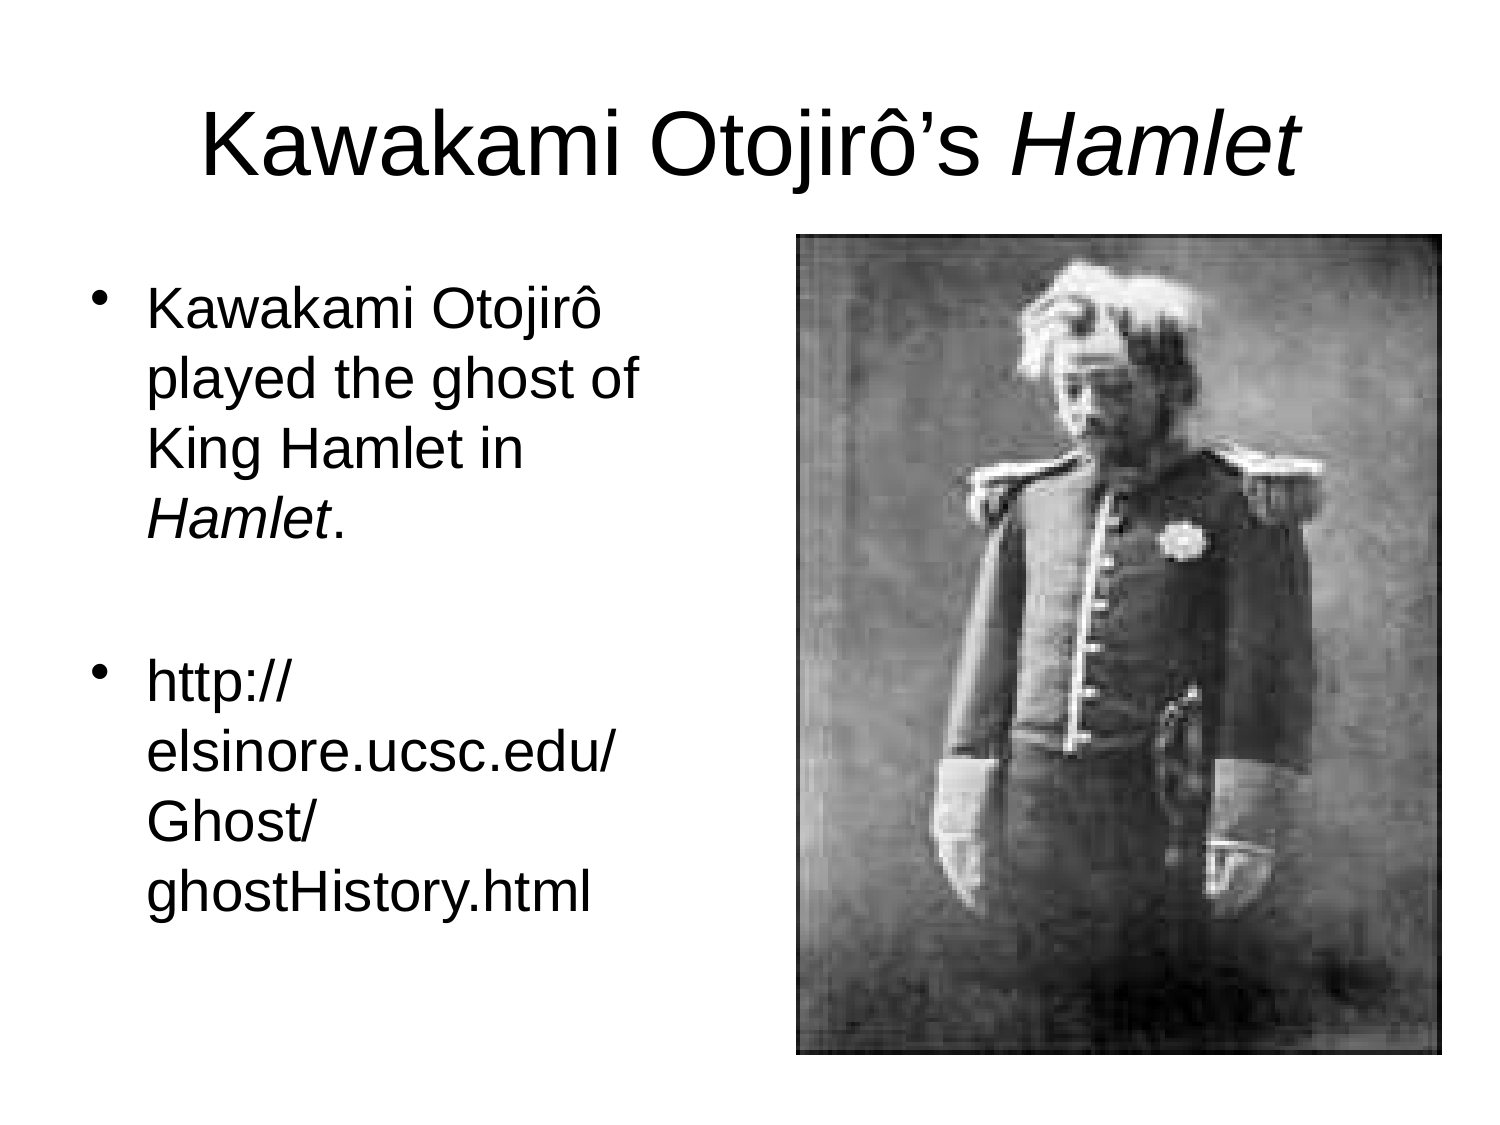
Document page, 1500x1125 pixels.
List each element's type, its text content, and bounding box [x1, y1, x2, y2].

title Kawakami Otojirô’s Hamlet [74, 44, 1426, 233]
list Kawakami Otojirô played the ghost of King Hamlet in Hamlet. http://elsinore.ucsc.edu/Ghost/ghostHistory.html [74, 262, 738, 1006]
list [796, 234, 1442, 1055]
